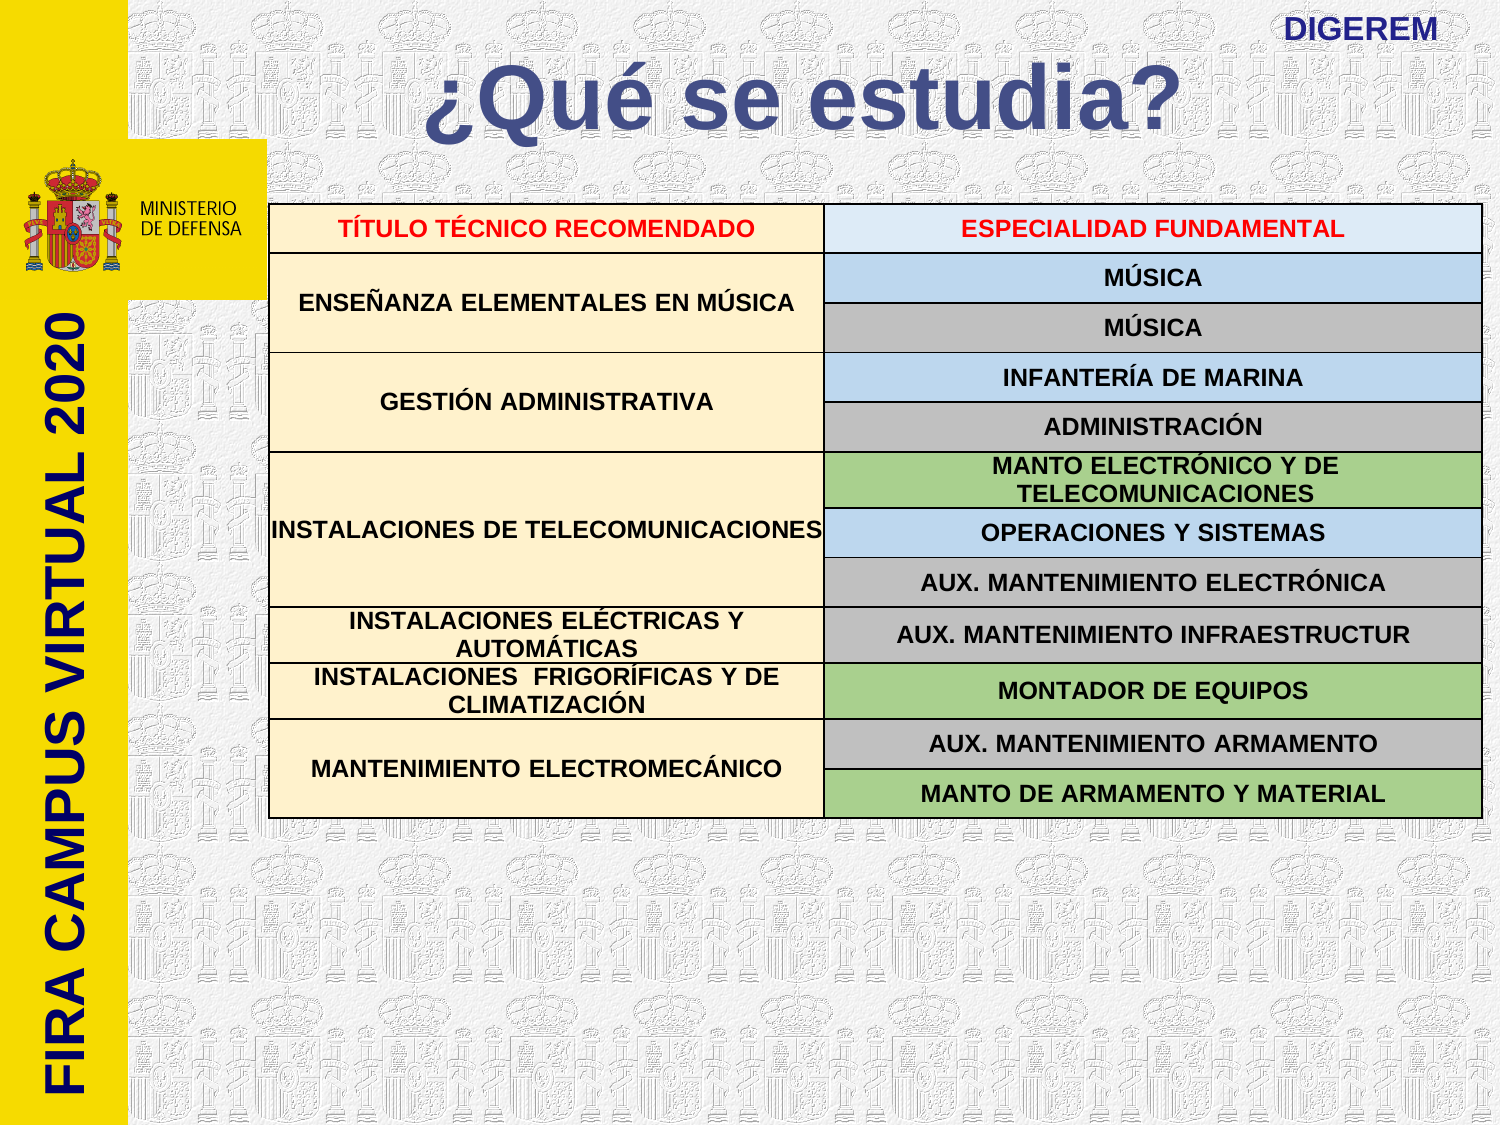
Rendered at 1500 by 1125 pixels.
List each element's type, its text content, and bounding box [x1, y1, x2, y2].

table_cell AUX. MANTENIMIENTO ELECTRÓNICA [825, 558, 1481, 606]
table_cell INSTALACIONES FRIGORÍFICAS Y DE CLIMATIZACIÓN [270, 664, 823, 718]
table_cell MANTO ELECTRÓNICO Y DE TELECOMUNICACIONES [825, 453, 1481, 507]
table_cell MANTO DE ARMAMENTO Y MATERIAL [825, 770, 1481, 817]
text_box FIRA CAMPUS VIRTUAL 2020 [20, 279, 106, 1125]
table_cell OPERACIONES Y SISTEMAS [825, 509, 1481, 557]
text_box DIGEREM [1222, 0, 1500, 55]
picture [0, 0, 1500, 1125]
table_cell ADMINISTRACIÓN [825, 403, 1481, 451]
table_cell ENSEÑANZA ELEMENTALES EN MÚSICA [270, 254, 823, 352]
table_cell MANTENIMIENTO ELECTROMECÁNICO [270, 720, 823, 817]
table_cell AUX. MANTENIMIENTO ARMAMENTO [825, 720, 1481, 768]
table_cell MONTADOR DE EQUIPOS [825, 664, 1481, 718]
table_cell INSTALACIONES ELÉCTRICAS Y AUTOMÁTICAS [270, 608, 823, 662]
table_cell AUX. MANTENIMIENTO INFRAESTRUCTUR [825, 608, 1481, 662]
table_cell INSTALACIONES DE TELECOMUNICACIONES [270, 453, 823, 606]
table_cell MÚSICA [825, 304, 1481, 352]
table_cell MÚSICA [825, 254, 1481, 302]
table_header TÍTULO TÉCNICO RECOMENDADO [270, 205, 823, 252]
text_box ¿Qué se estudia? [336, 30, 1270, 156]
table_cell INFANTERÍA DE MARINA [825, 353, 1481, 401]
table_cell GESTIÓN ADMINISTRATIVA [270, 353, 823, 451]
table_header ESPECIALIDAD FUNDAMENTAL [825, 205, 1481, 252]
